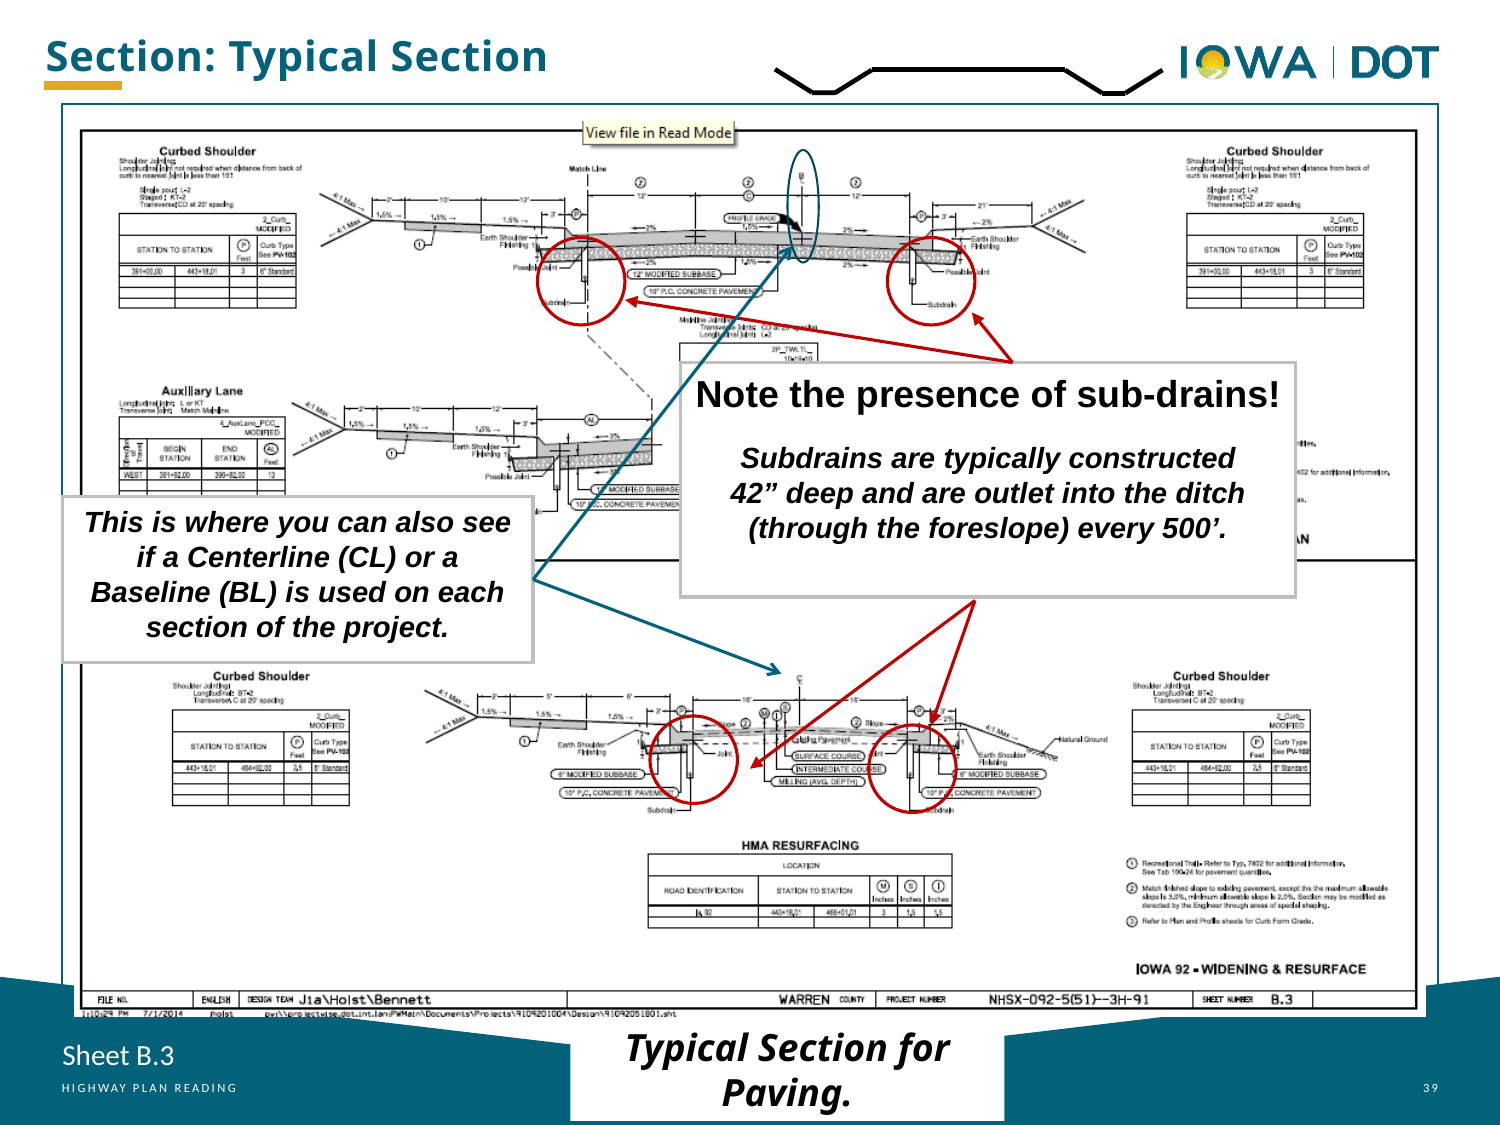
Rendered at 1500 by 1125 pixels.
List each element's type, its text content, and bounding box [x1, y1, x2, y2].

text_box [533, 579, 782, 674]
picture [1161, 24, 1459, 100]
text_box [1005, 996, 1500, 1068]
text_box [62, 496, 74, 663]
text_box Sheet B.3 [30, 1036, 206, 1072]
list Section: Typical Section [30, 16, 1163, 88]
text_box Typical Section for Paving. [570, 1017, 1005, 1121]
text_box [0, 996, 570, 1068]
picture [74, 121, 1426, 1017]
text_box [774, 69, 1163, 94]
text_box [533, 245, 793, 580]
